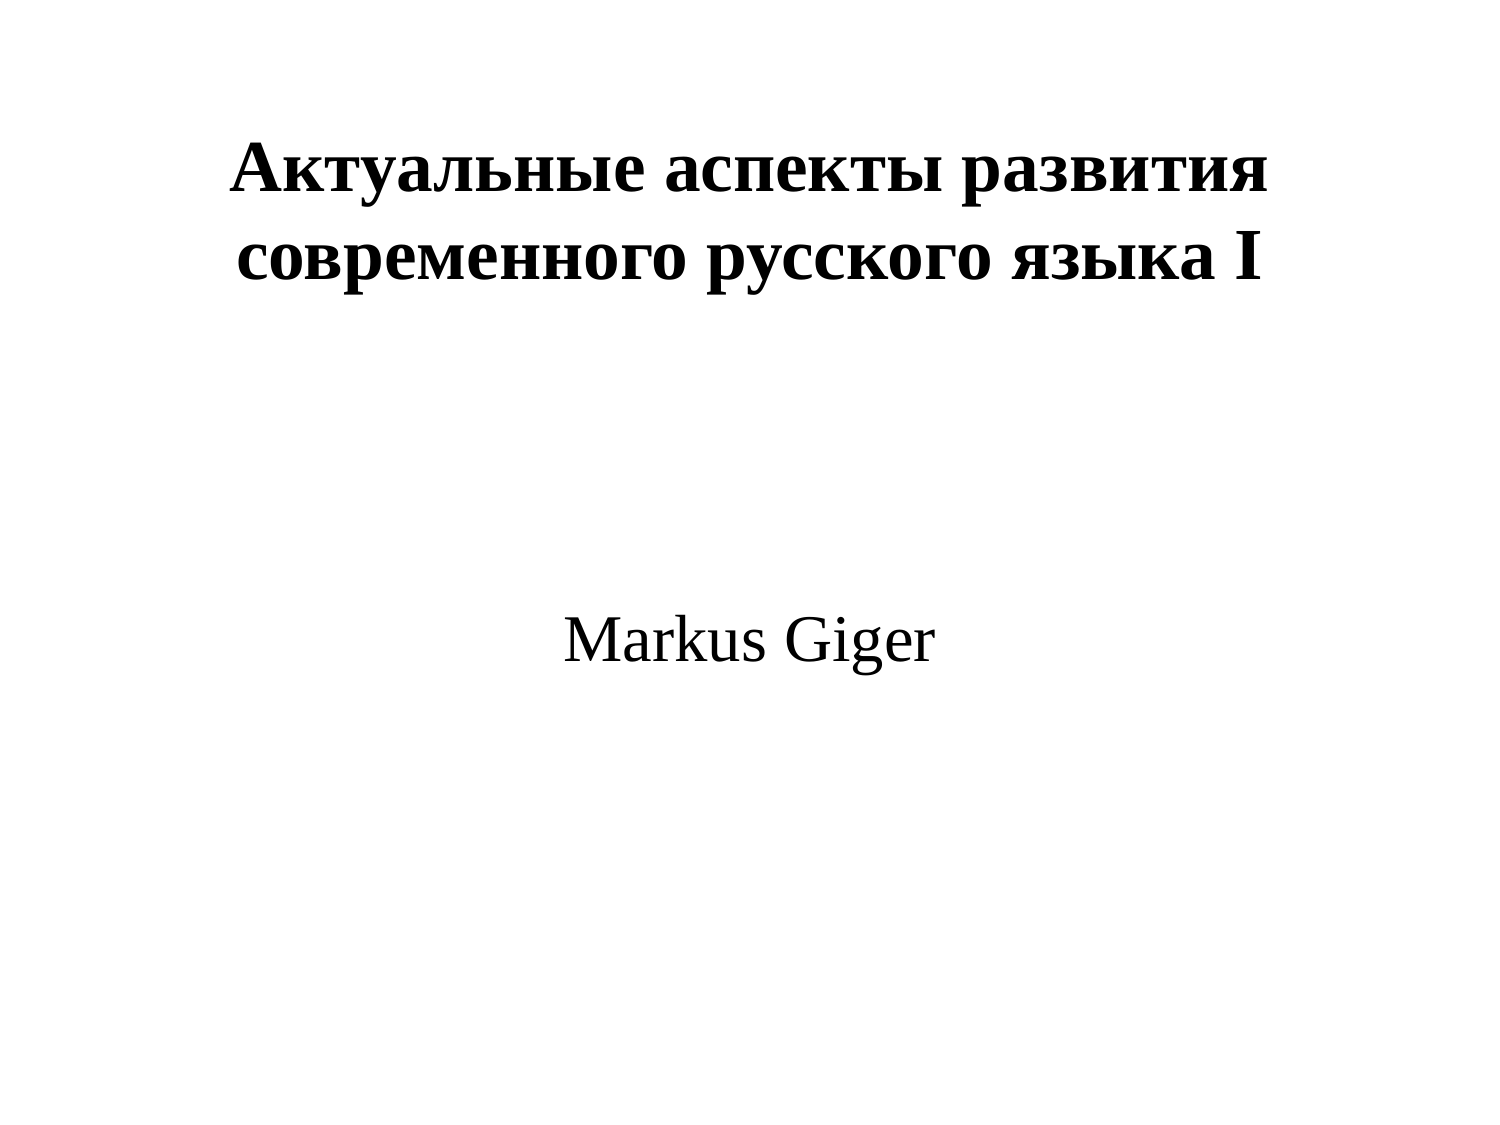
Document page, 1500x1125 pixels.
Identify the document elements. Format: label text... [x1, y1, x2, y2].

subtitle Markus Giger [75, 263, 1425, 1006]
title Актуальные аспекты развития современного русского языка I [75, 111, 1425, 263]
